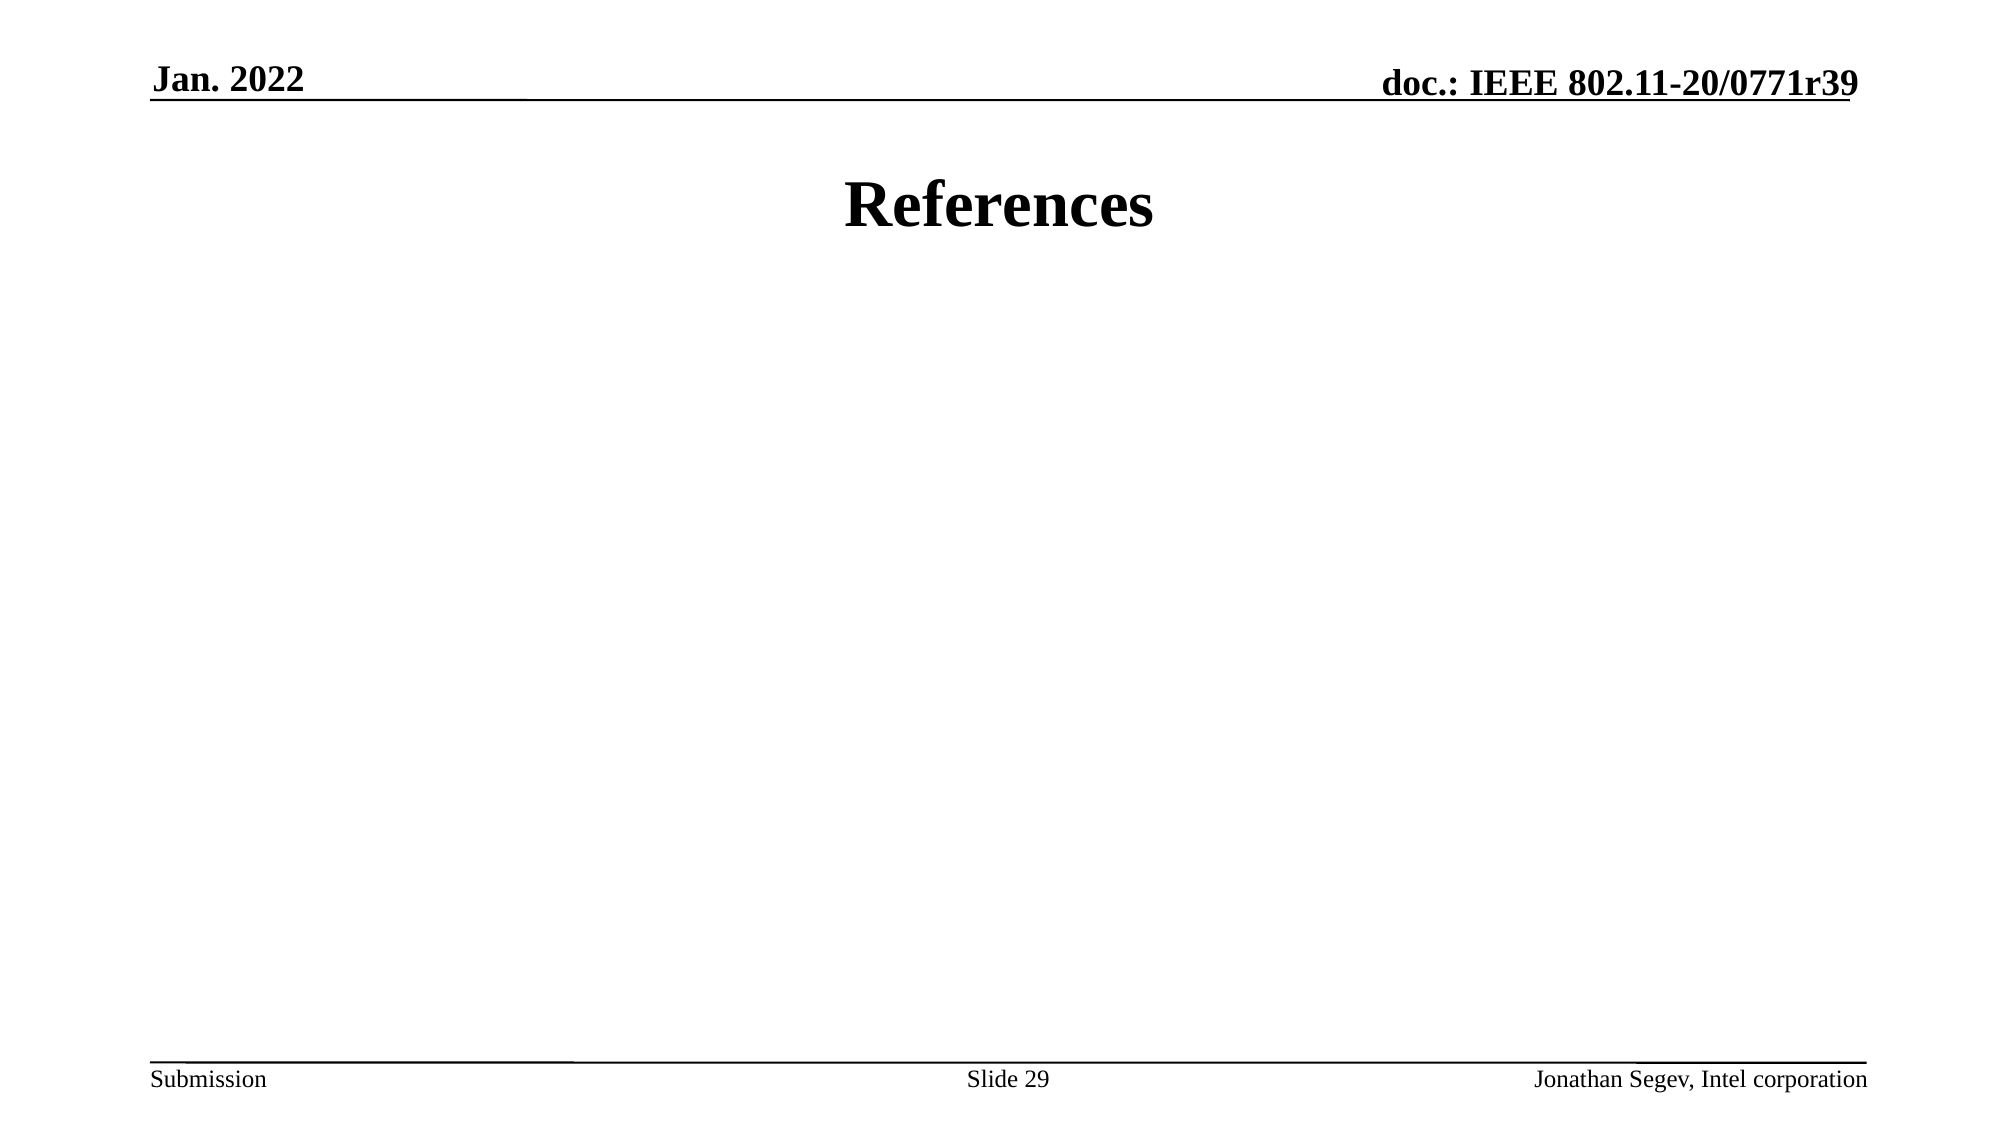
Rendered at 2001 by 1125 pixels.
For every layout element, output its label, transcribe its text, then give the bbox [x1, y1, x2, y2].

title References [149, 112, 1850, 288]
footer Jonathan Segev, Intel corporation [1171, 1061, 1869, 1093]
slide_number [152, 54, 563, 100]
slide_number Slide 29 [950, 1061, 1067, 1123]
